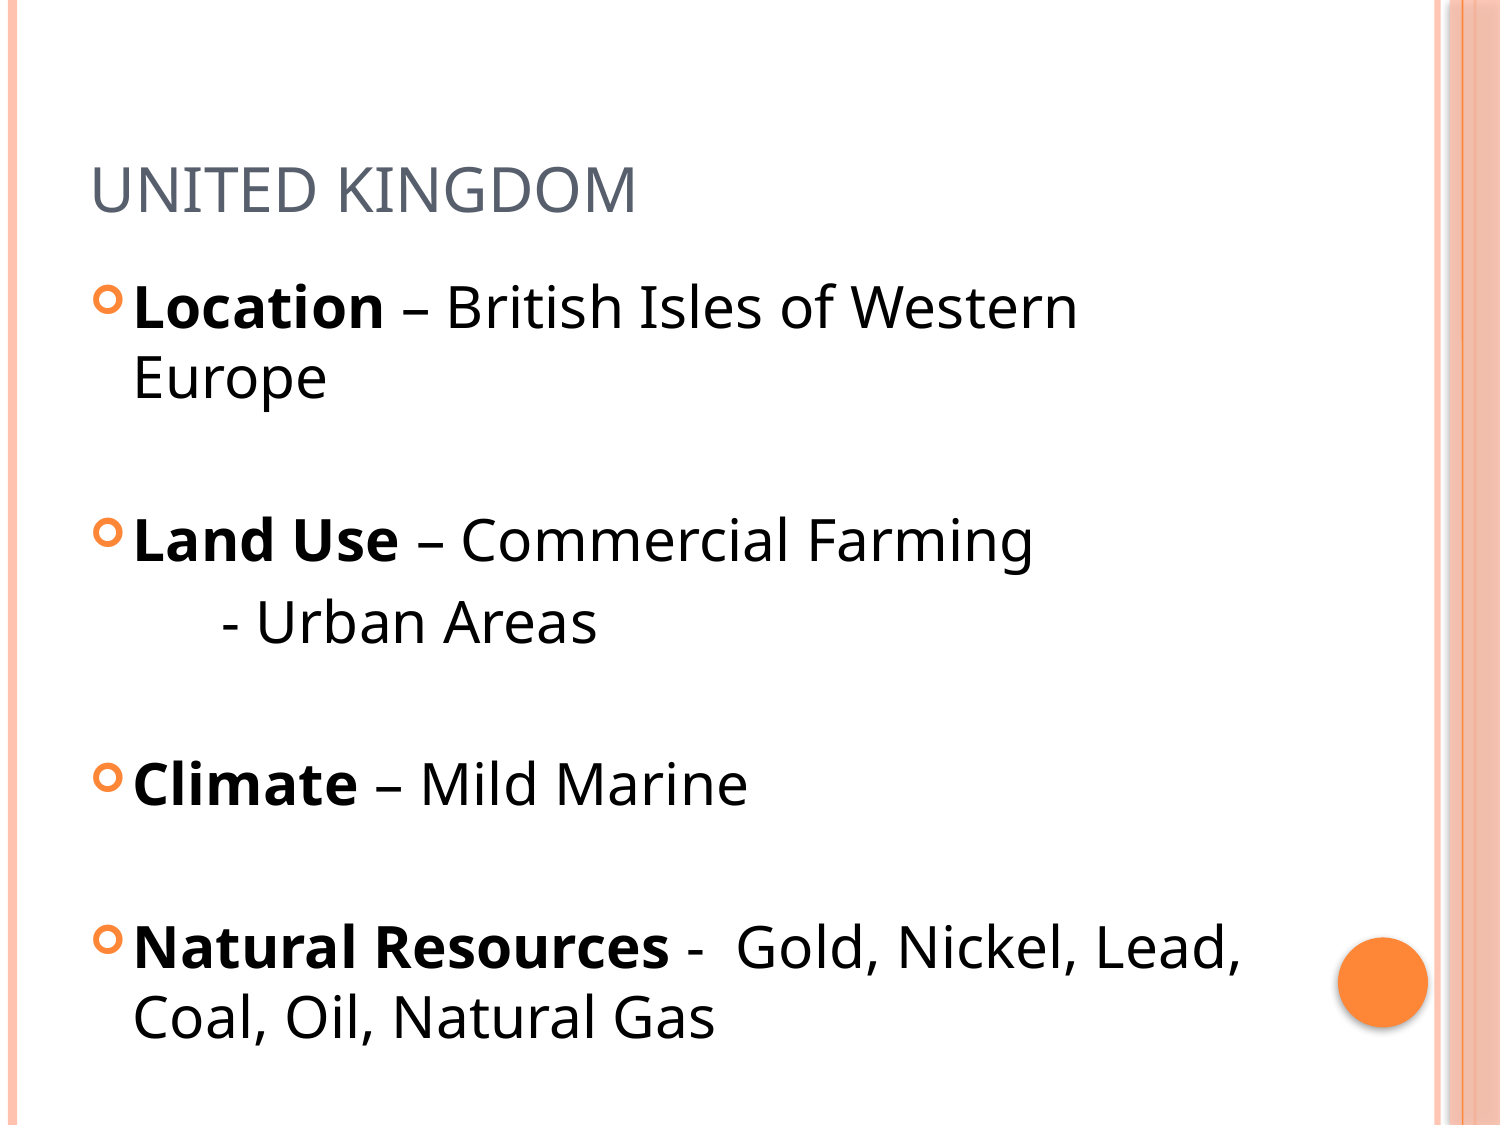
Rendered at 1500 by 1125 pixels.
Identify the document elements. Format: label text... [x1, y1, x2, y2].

list Location – British Isles of Western Europe Land Use – Commercial Farming - Urban Areas Climate – Mild Marine Natural Resources - Gold, Nickel, Lead, Coal, Oil, Natural Gas [75, 262, 1300, 1062]
title United Kingdom [75, 45, 1300, 233]
